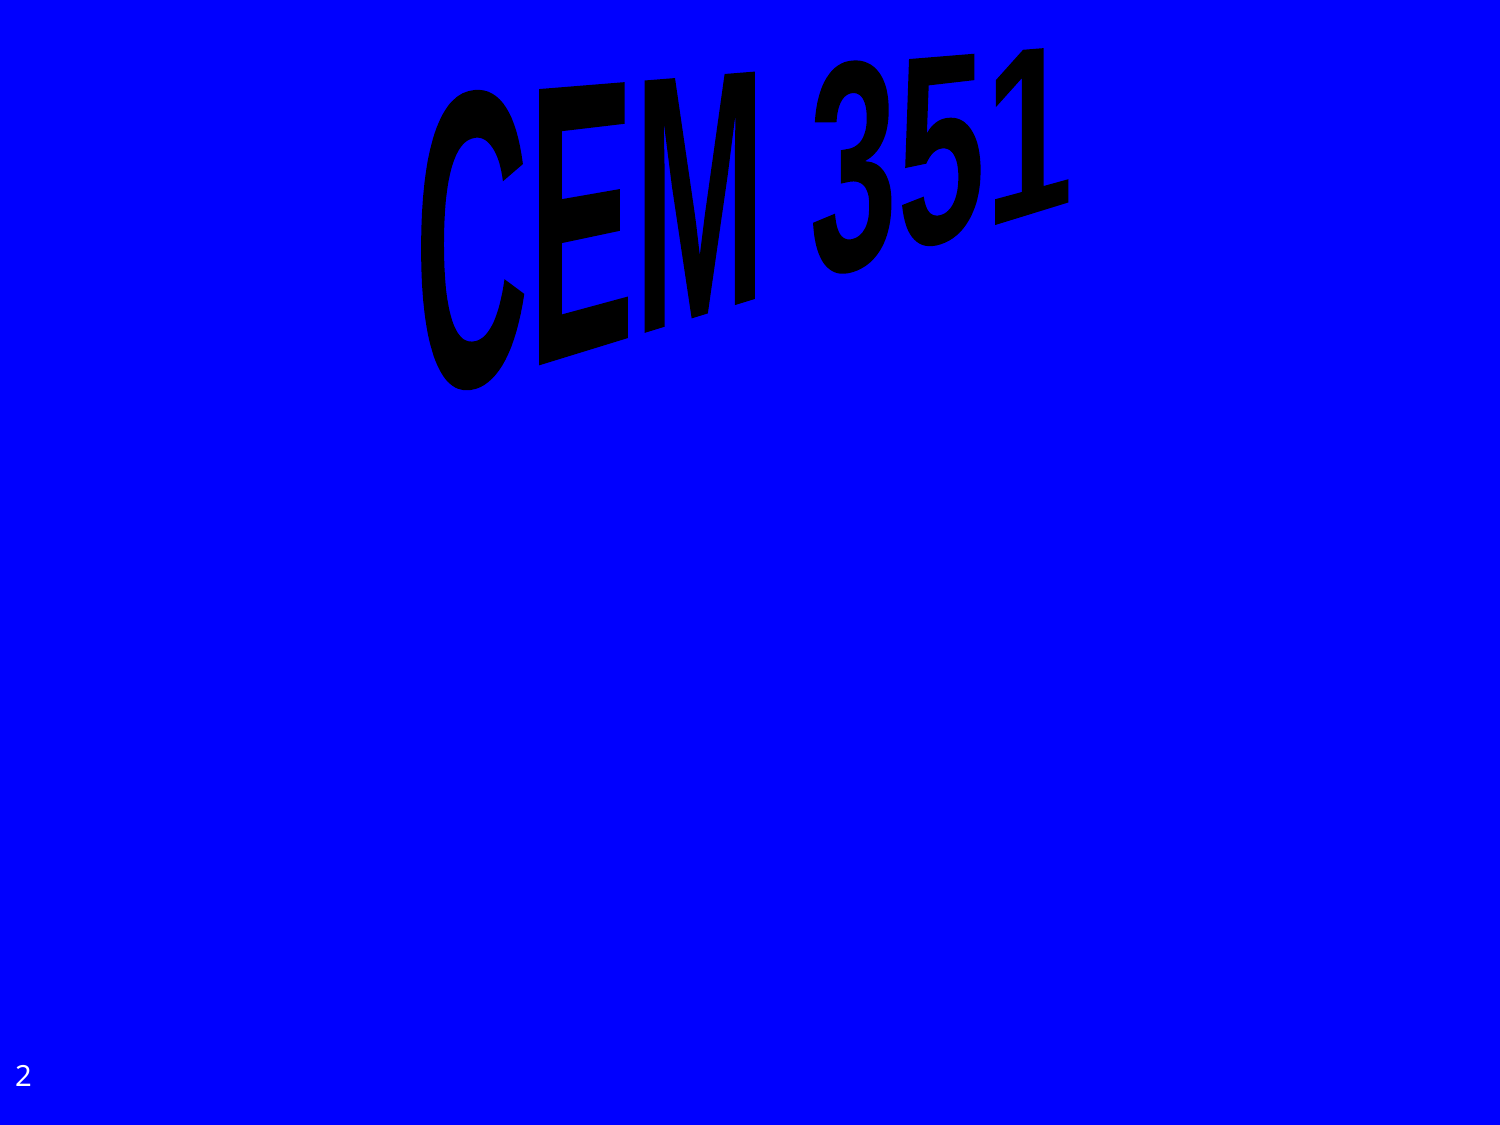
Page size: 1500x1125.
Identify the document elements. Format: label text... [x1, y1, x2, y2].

slide_number 2 [0, 1050, 117, 1125]
